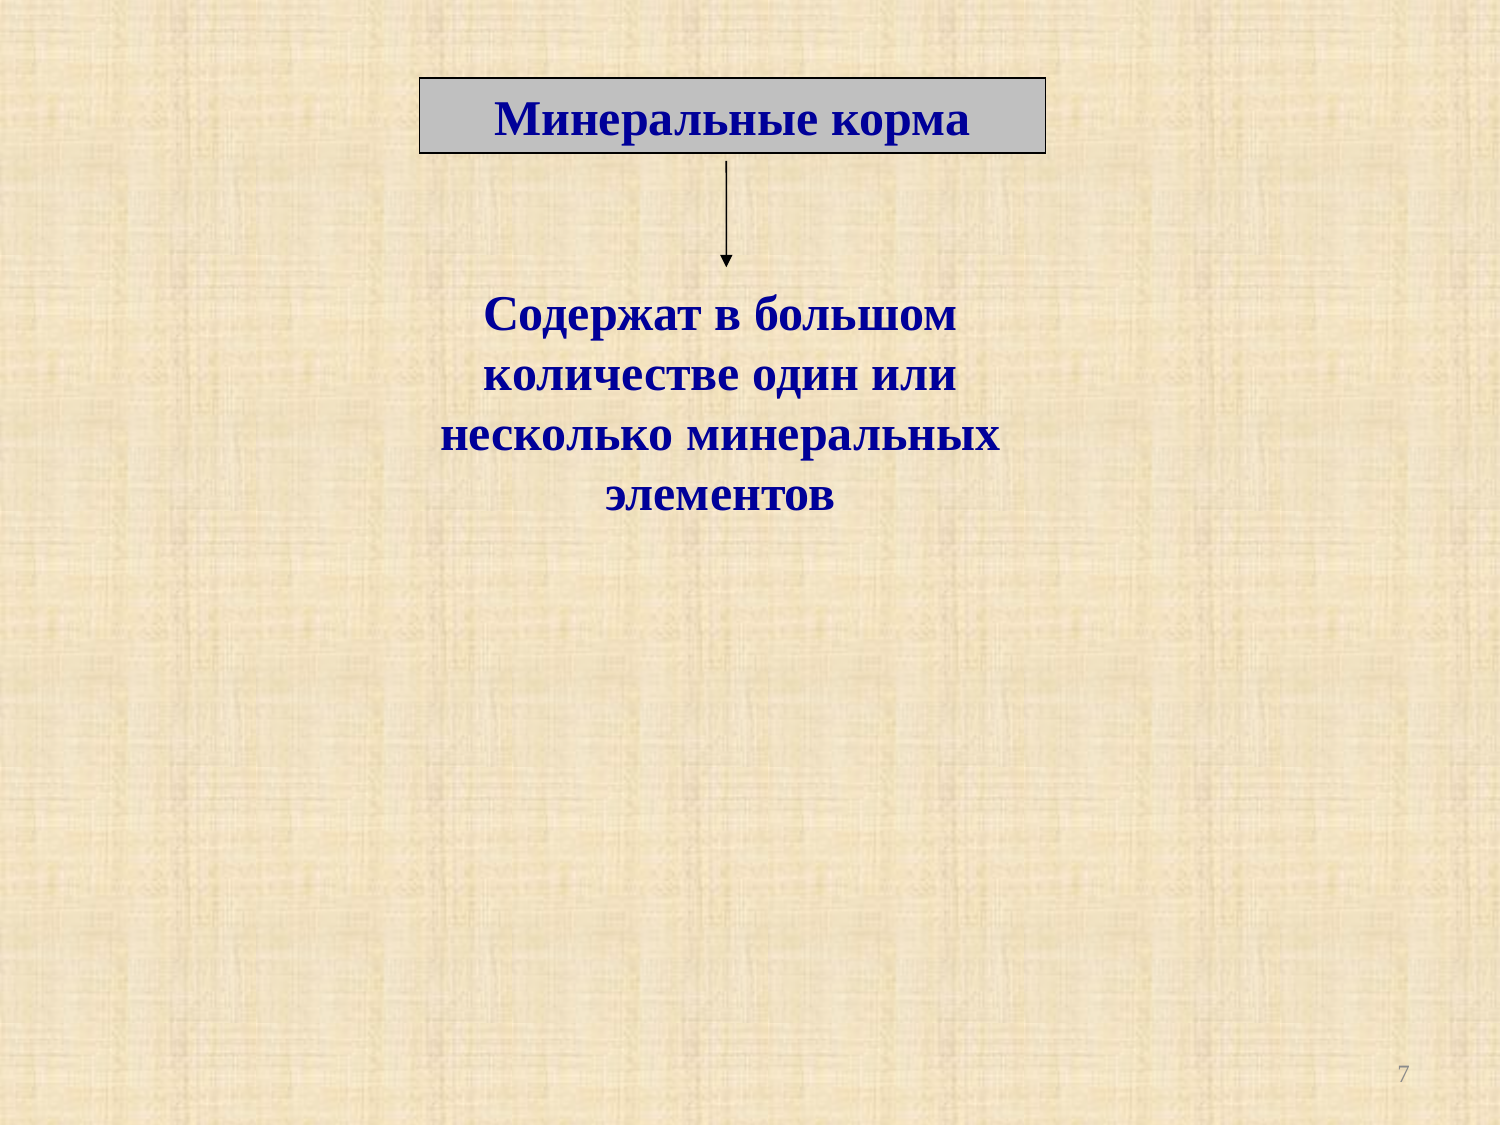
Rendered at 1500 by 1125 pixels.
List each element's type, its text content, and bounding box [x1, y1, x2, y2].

text_box Минеральные корма [419, 78, 1046, 153]
slide_number 7 [1074, 1042, 1425, 1103]
text_box Содержат в большом количестве один или несколько минеральных элементов [348, 273, 1093, 528]
text_box [720, 160, 733, 268]
